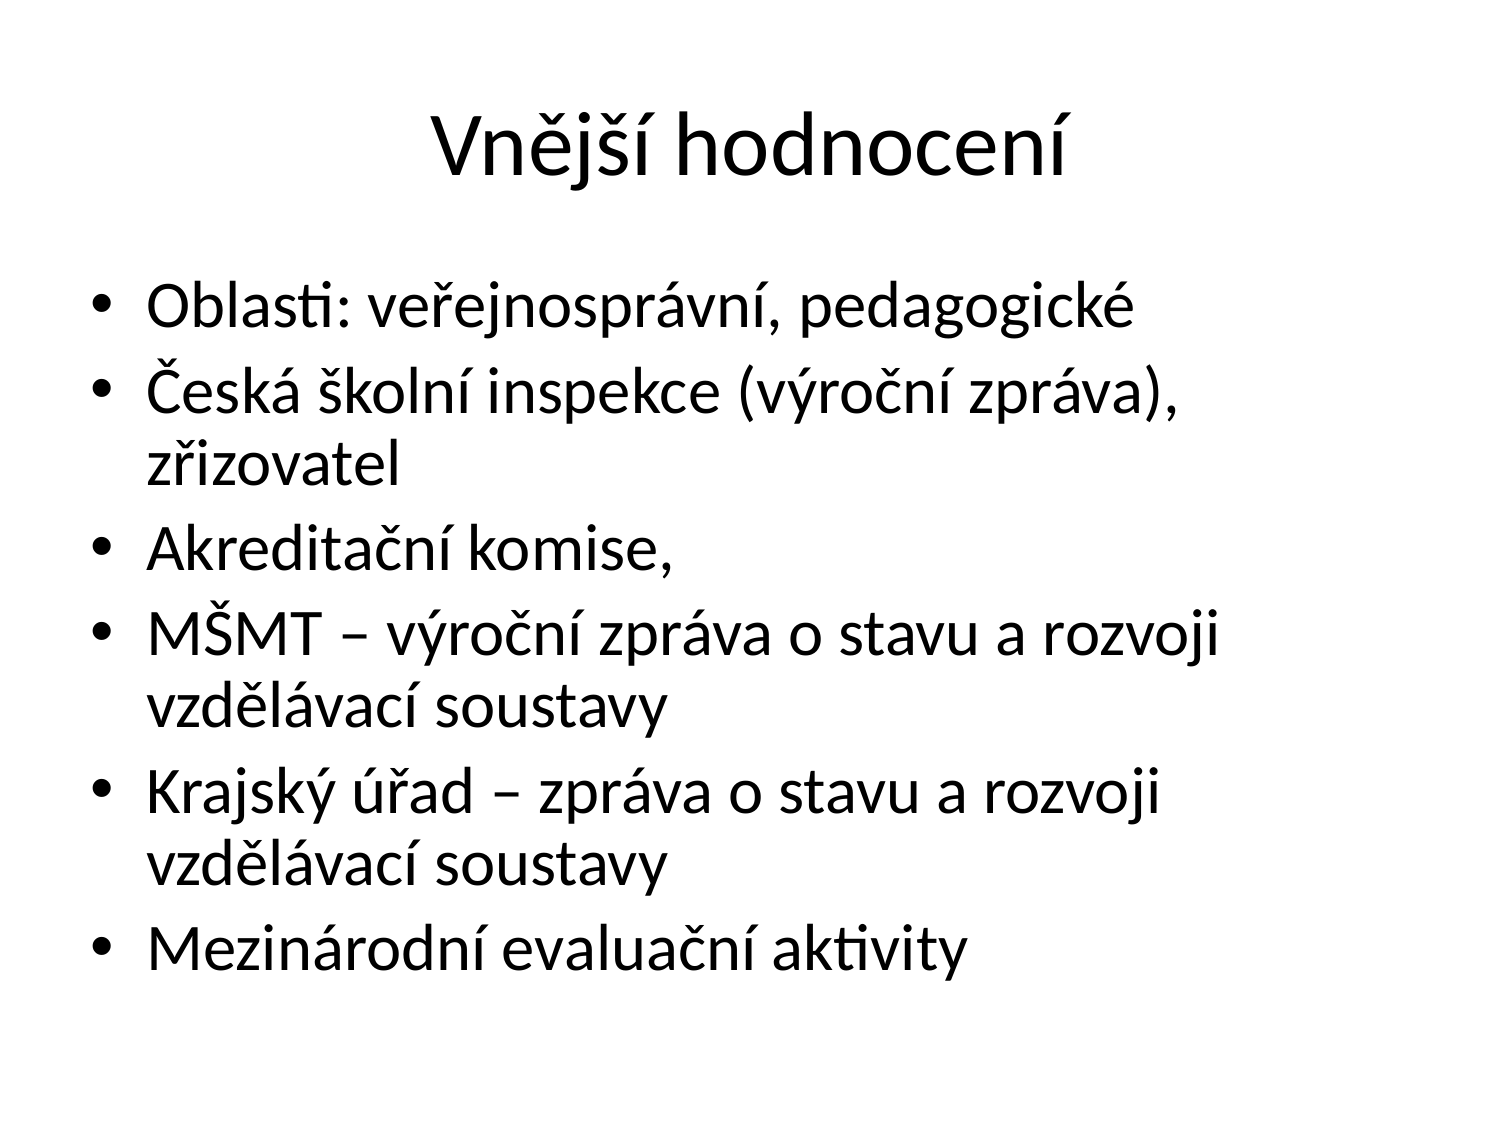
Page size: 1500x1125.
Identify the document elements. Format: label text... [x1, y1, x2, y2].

list Oblasti: veřejnosprávní, pedagogické Česká školní inspekce (výroční zpráva), zřizovatel Akreditační komise, MŠMT – výroční zpráva o stavu a rozvoji vzdělávací soustavy Krajský úřad – zpráva o stavu a rozvoji vzdělávací soustavy Mezinárodní evaluační aktivity [75, 262, 1425, 1005]
title Vnější hodnocení [75, 45, 1425, 233]
